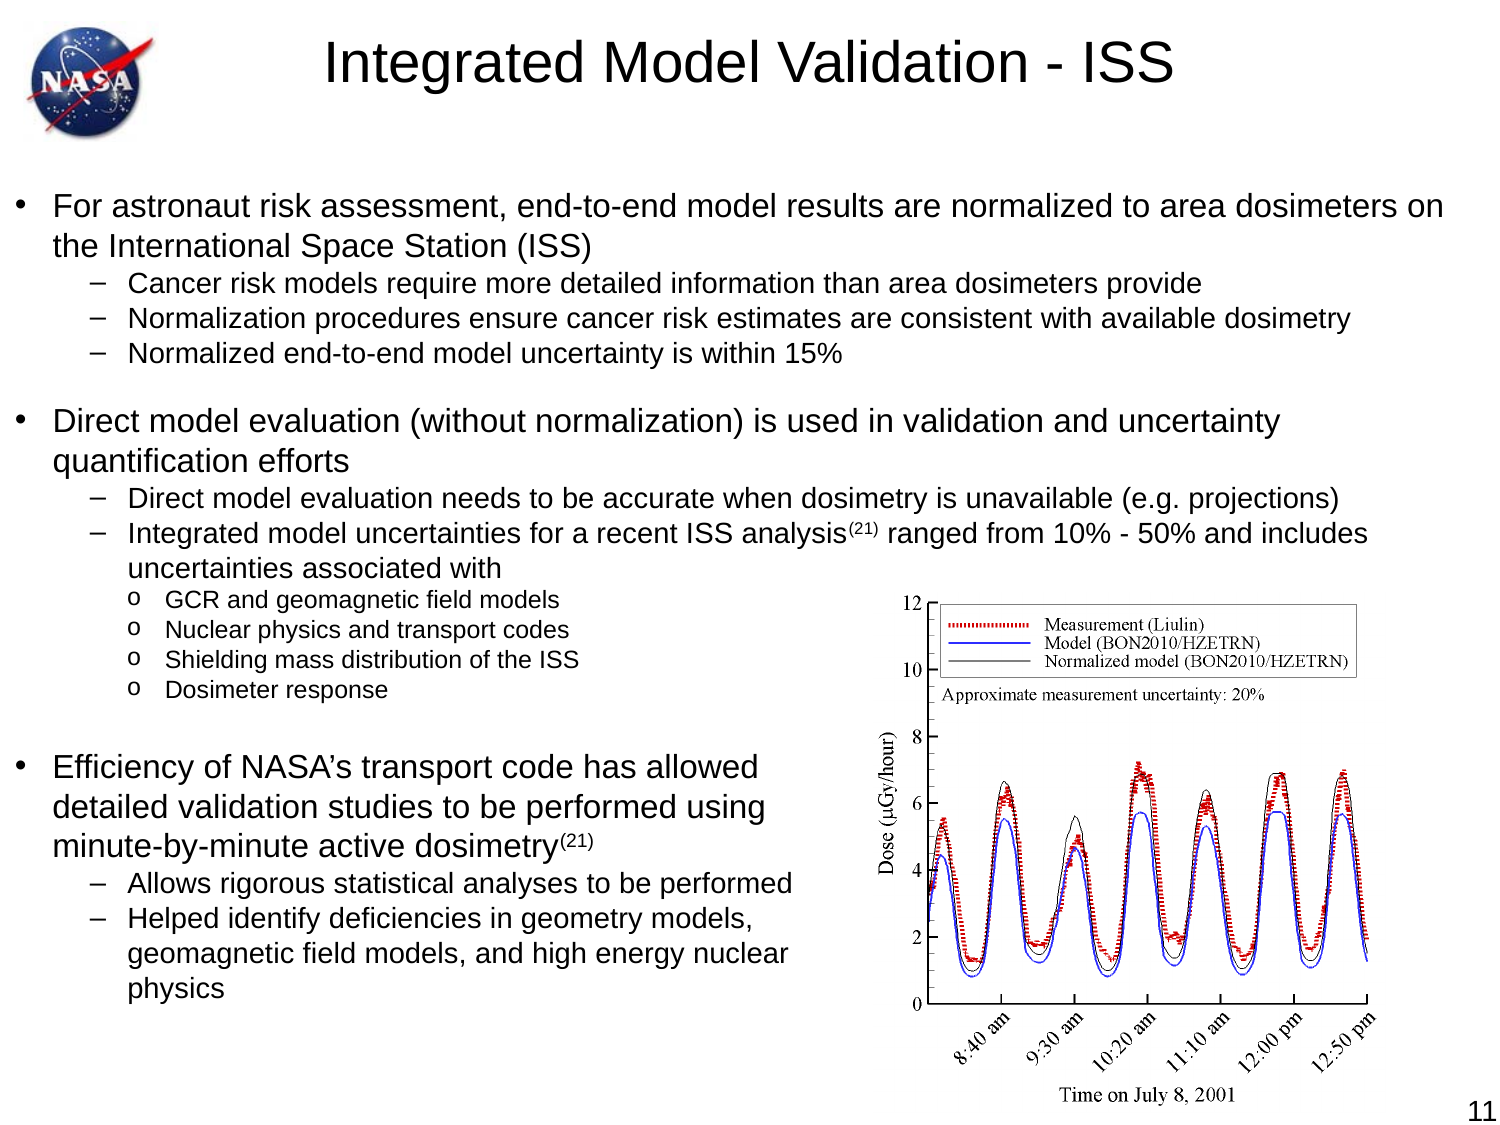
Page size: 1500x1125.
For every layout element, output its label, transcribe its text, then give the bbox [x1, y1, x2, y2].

picture [23, 102, 159, 142]
text_box Integrated Model Validation - ISS [0, 16, 1500, 102]
picture [872, 591, 1386, 1113]
slide_number 11 [1162, 1084, 1500, 1125]
text_box For astronaut risk assessment, end-to-end model results are normalized to area dosimeters on the International Space Station (ISS) Cancer risk models require more detailed information than area dosimeters provide Normalization procedures ensure cancer risk estimates are consistent with available dosimetry Normalized end-to-end model uncertainty is within 15% Direct model evaluation (without normalization) is used in validation and uncertainty quantification efforts Direct model evaluation needs to be accurate when dosimetry is unavailable (e.g. projections) Integrated model uncertainties for a recent ISS analysis(21) ranged from 10% - 50% and includes uncertainties associated with GCR and geomagnetic field models Nuclear physics and transport codes Shielding mass distribution of the ISS Dosimeter response [0, 177, 1500, 711]
text_box Efficiency of NASA’s transport code has allowed detailed validation studies to be performed using minute-by-minute active dosimetry(21) Allows rigorous statistical analyses to be performed Helped identify deficiencies in geometry models, geomagnetic field models, and high energy nuclear physics [0, 737, 850, 1012]
